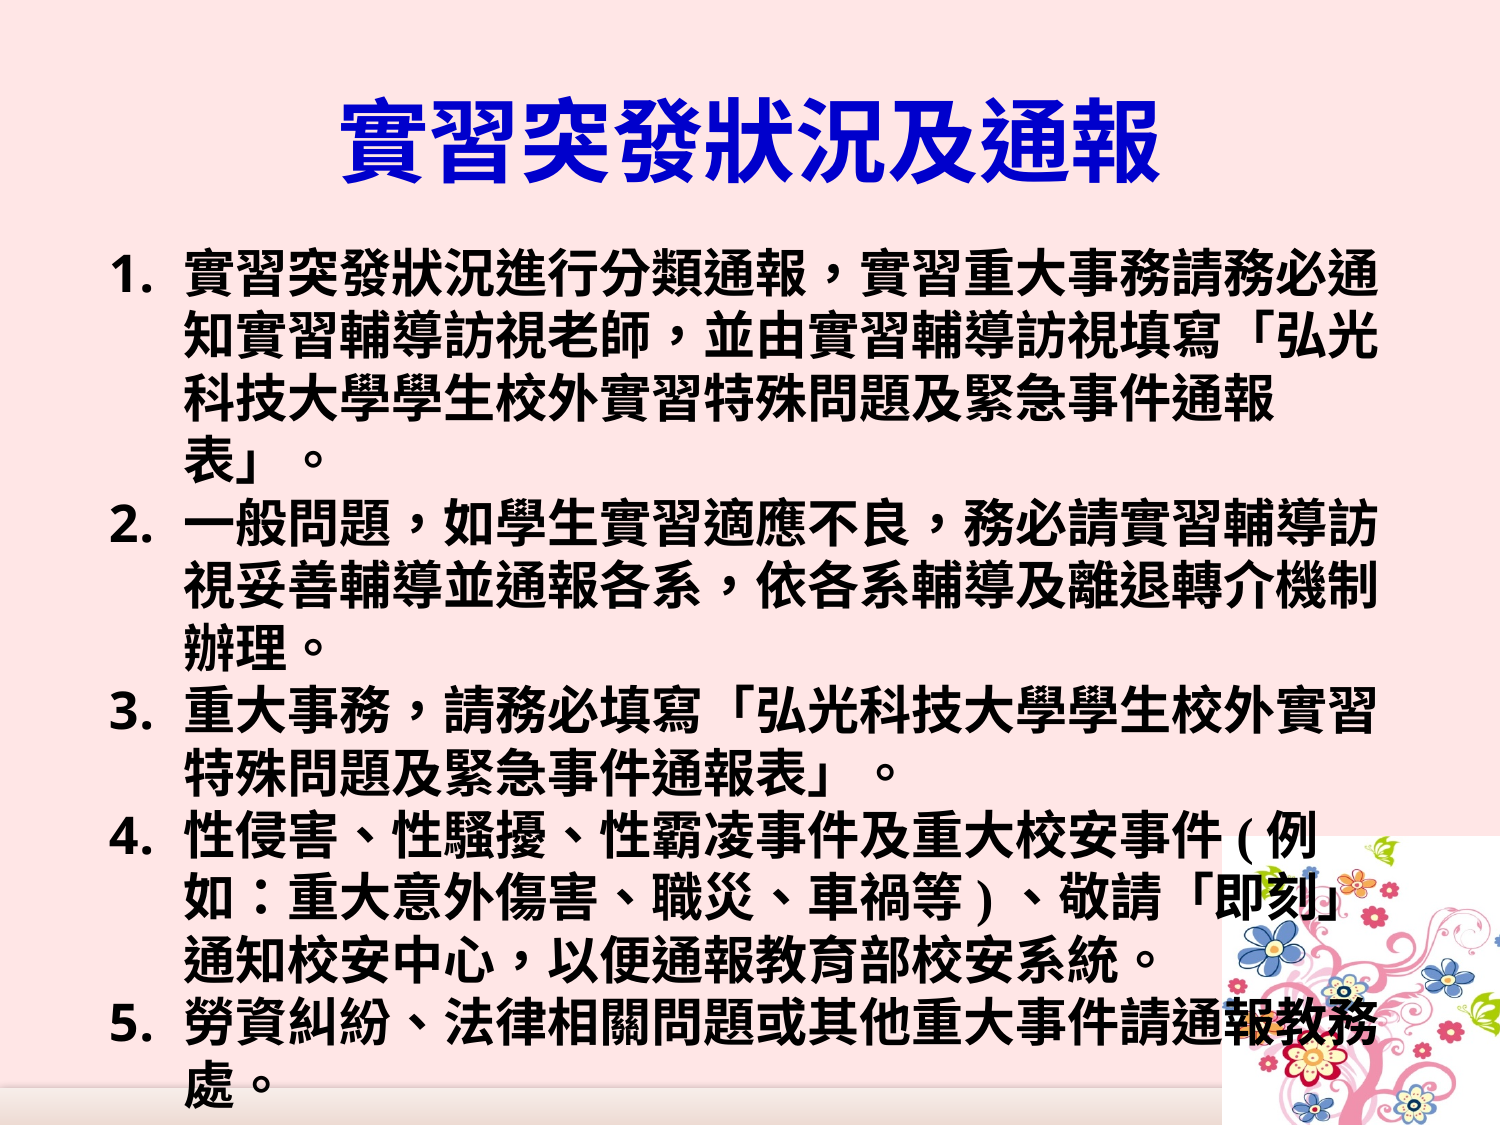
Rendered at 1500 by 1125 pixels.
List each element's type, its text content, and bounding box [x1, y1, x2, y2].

title 實習突發狀況及通報 [75, 45, 1425, 232]
picture [1222, 836, 1500, 1125]
list 實習突發狀況進行分類通報，實習重大事務請務必通知實習輔導訪視老師，並由實習輔導訪視填寫「弘光科技大學學生校外實習特殊問題及緊急事件通報表」。 一般問題，如學生實習適應不良，務必請實習輔導訪視妥善輔導並通報各系，依各系輔導及離退轉介機制辦理。 重大事務，請務必填寫「弘光科技大學學生校外實習特殊問題及緊急事件通報表」。 性侵害、性騷擾、性霸凌事件及重大校安事件(例如：重大意外傷害、職災、車禍等)、敬請「即刻」通知校安中心，以便通報教育部校安系統。 勞資糾紛、法律相關問題或其他重大事件請通報教務處。 [75, 232, 1425, 975]
